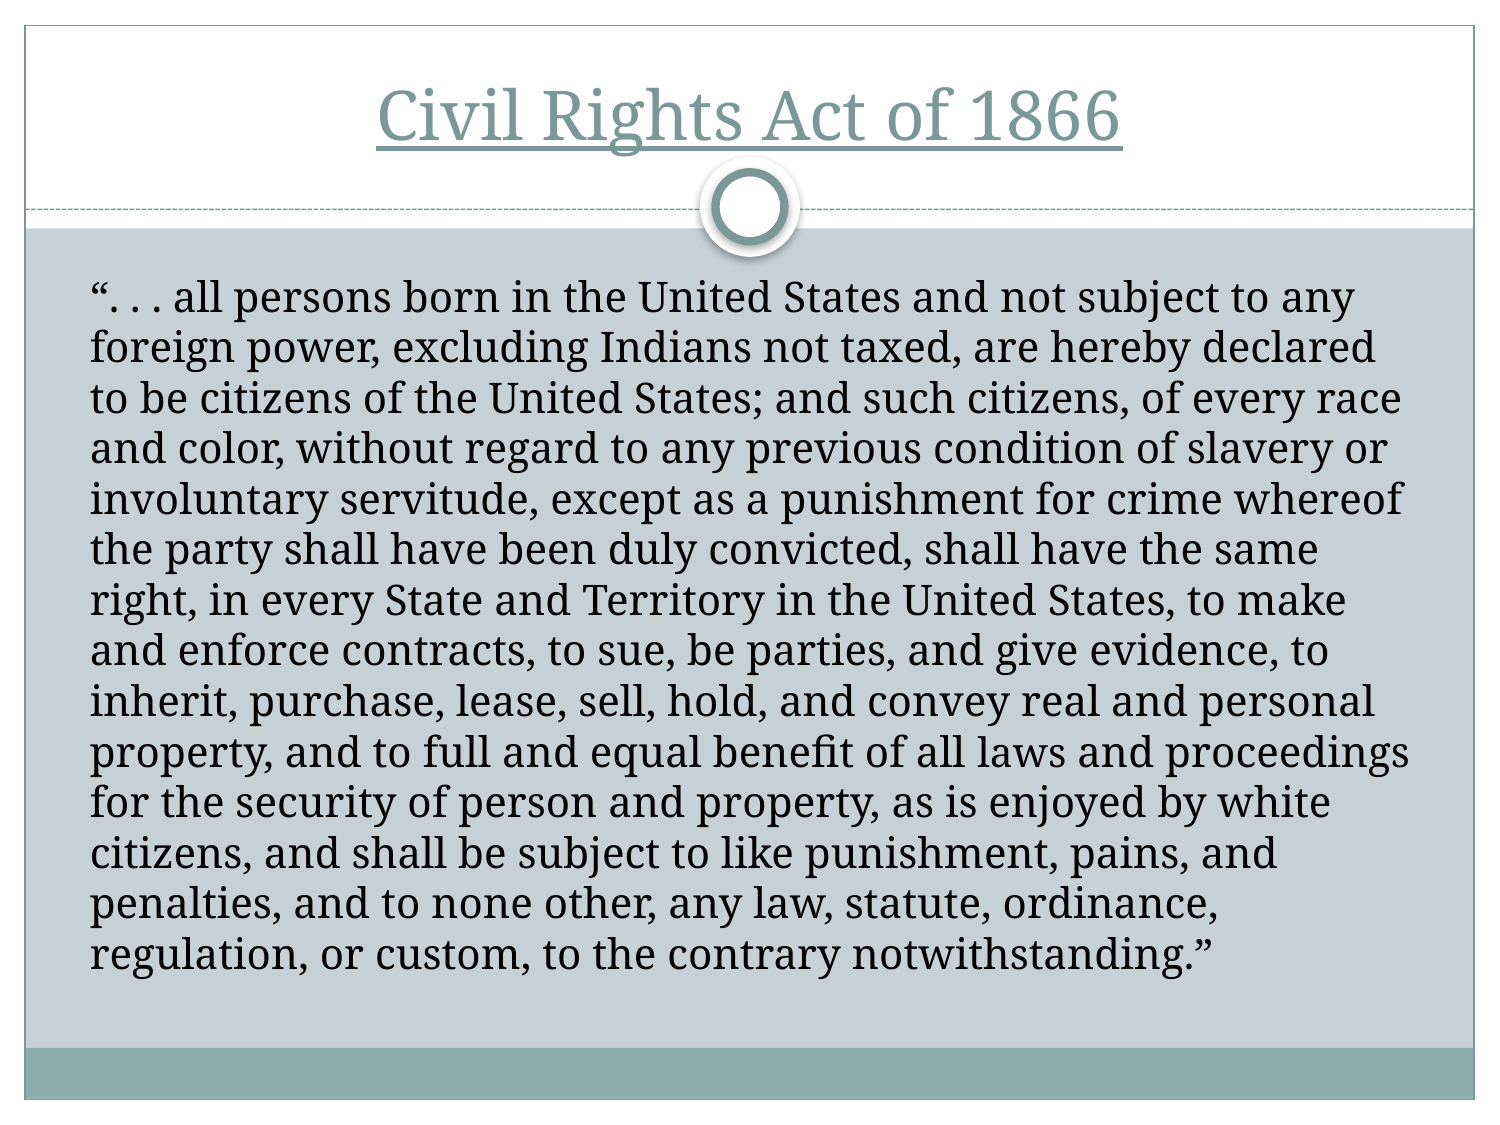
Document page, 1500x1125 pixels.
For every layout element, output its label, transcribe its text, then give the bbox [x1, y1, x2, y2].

list “. . . all persons born in the United States and not subject to any foreign power, excluding Indians not taxed, are hereby declared to be citizens of the United States; and such citizens, of every race and color, without regard to any previous condition of slavery or involuntary servitude, except as a punishment for crime whereof the party shall have been duly convicted, shall have the same right, in every State and Territory in the United States, to make and enforce contracts, to sue, be parties, and give evidence, to inherit, purchase, lease, sell, hold, and convey real and personal property, and to full and equal benefit of all laws and proceedings for the security of person and property, as is enjoyed by white citizens, and shall be subject to like punishment, pains, and penalties, and to none other, any law, statute, ordinance, regulation, or custom, to the contrary notwithstanding.” [75, 262, 1425, 1005]
title Civil Rights Act of 1866 [49, 37, 1450, 162]
